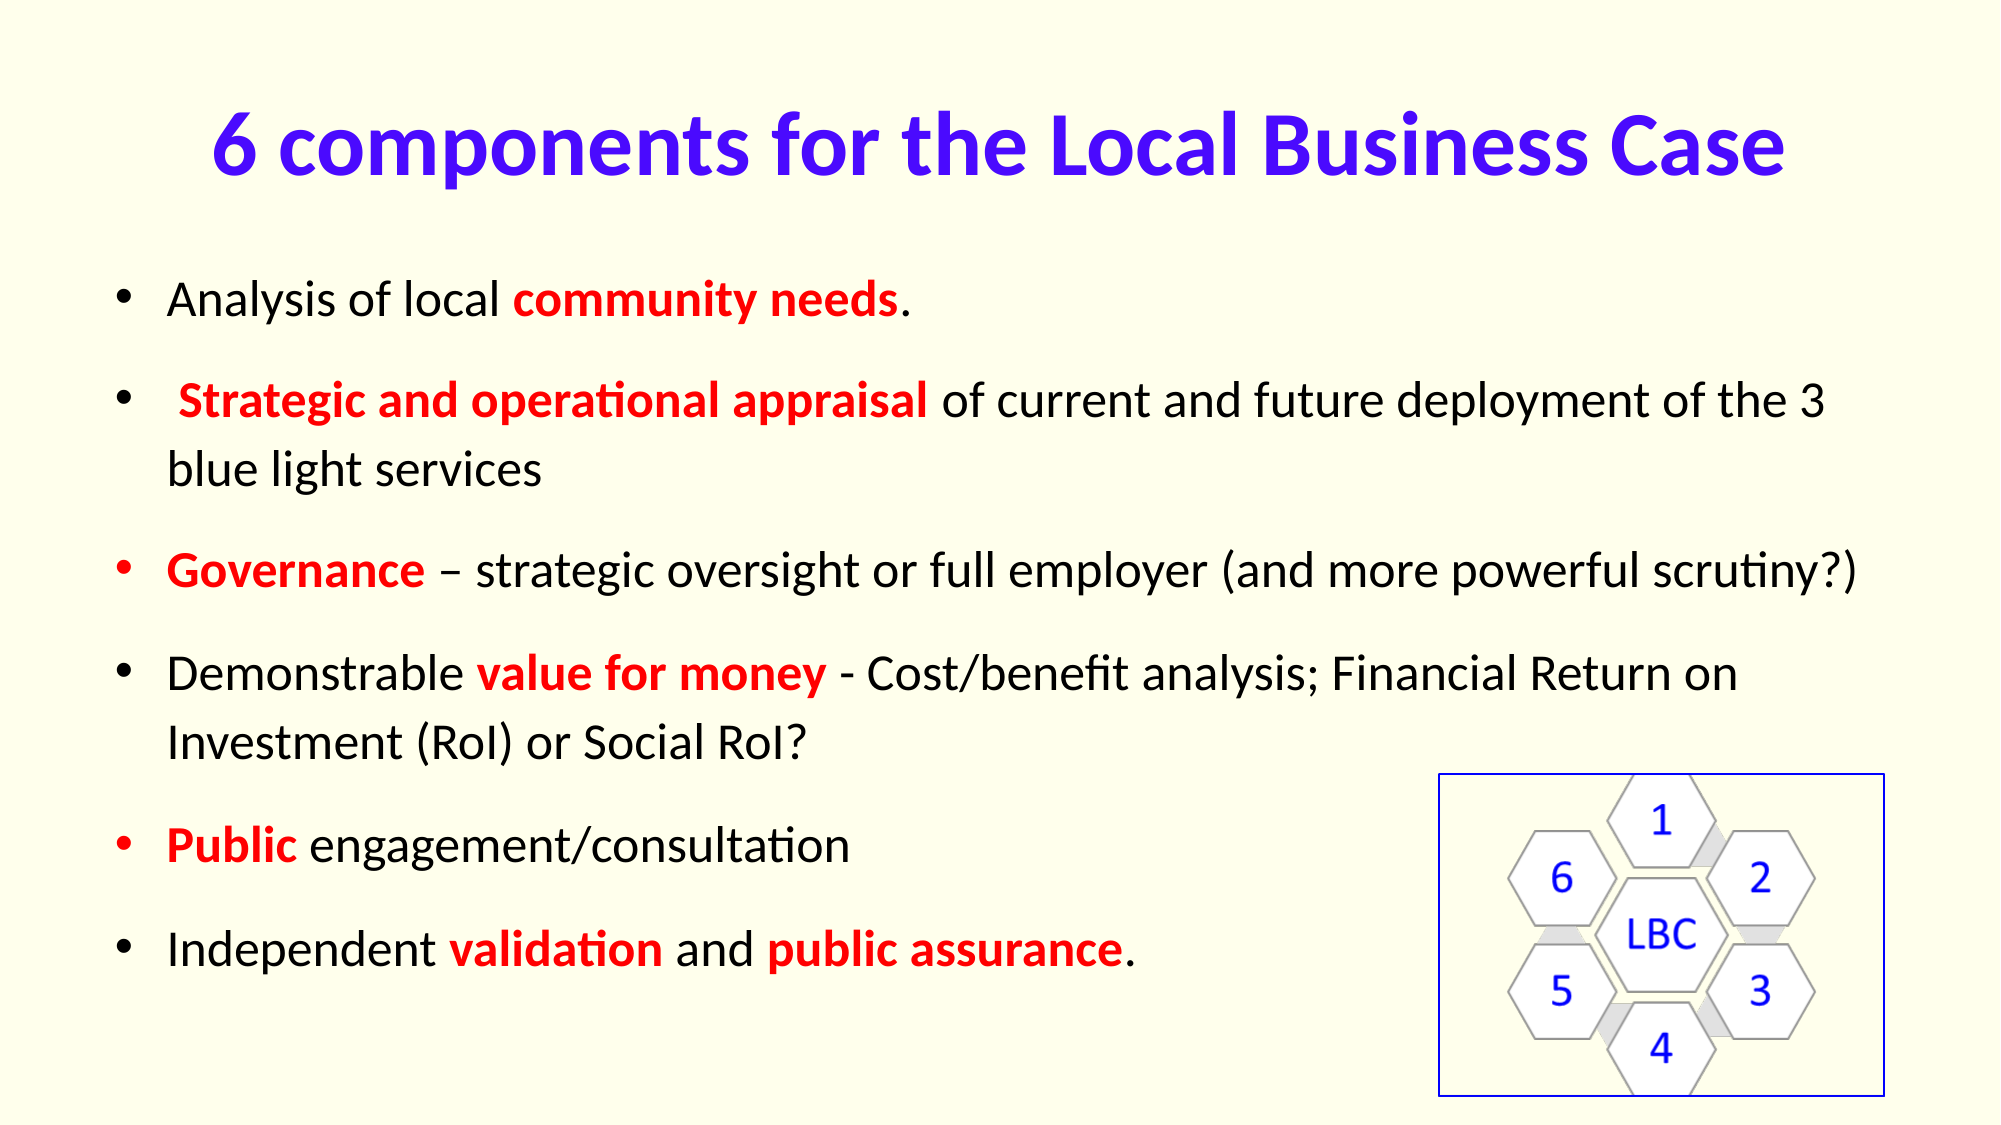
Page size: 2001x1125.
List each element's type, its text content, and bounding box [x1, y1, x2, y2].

list Analysis of local community needs. Strategic and operational appraisal of current and future deployment of the 3 blue light services Governance – strategic oversight or full employer (and more powerful scrutiny?) Demonstrable value for money - Cost/benefit analysis; Financial Return on Investment (RoI) or Social RoI? Public engagement/consultation Independent validation and public assurance. [99, 250, 1900, 1005]
title 6 components for the Local Business Case [99, 45, 1900, 233]
picture [1438, 772, 1885, 1106]
